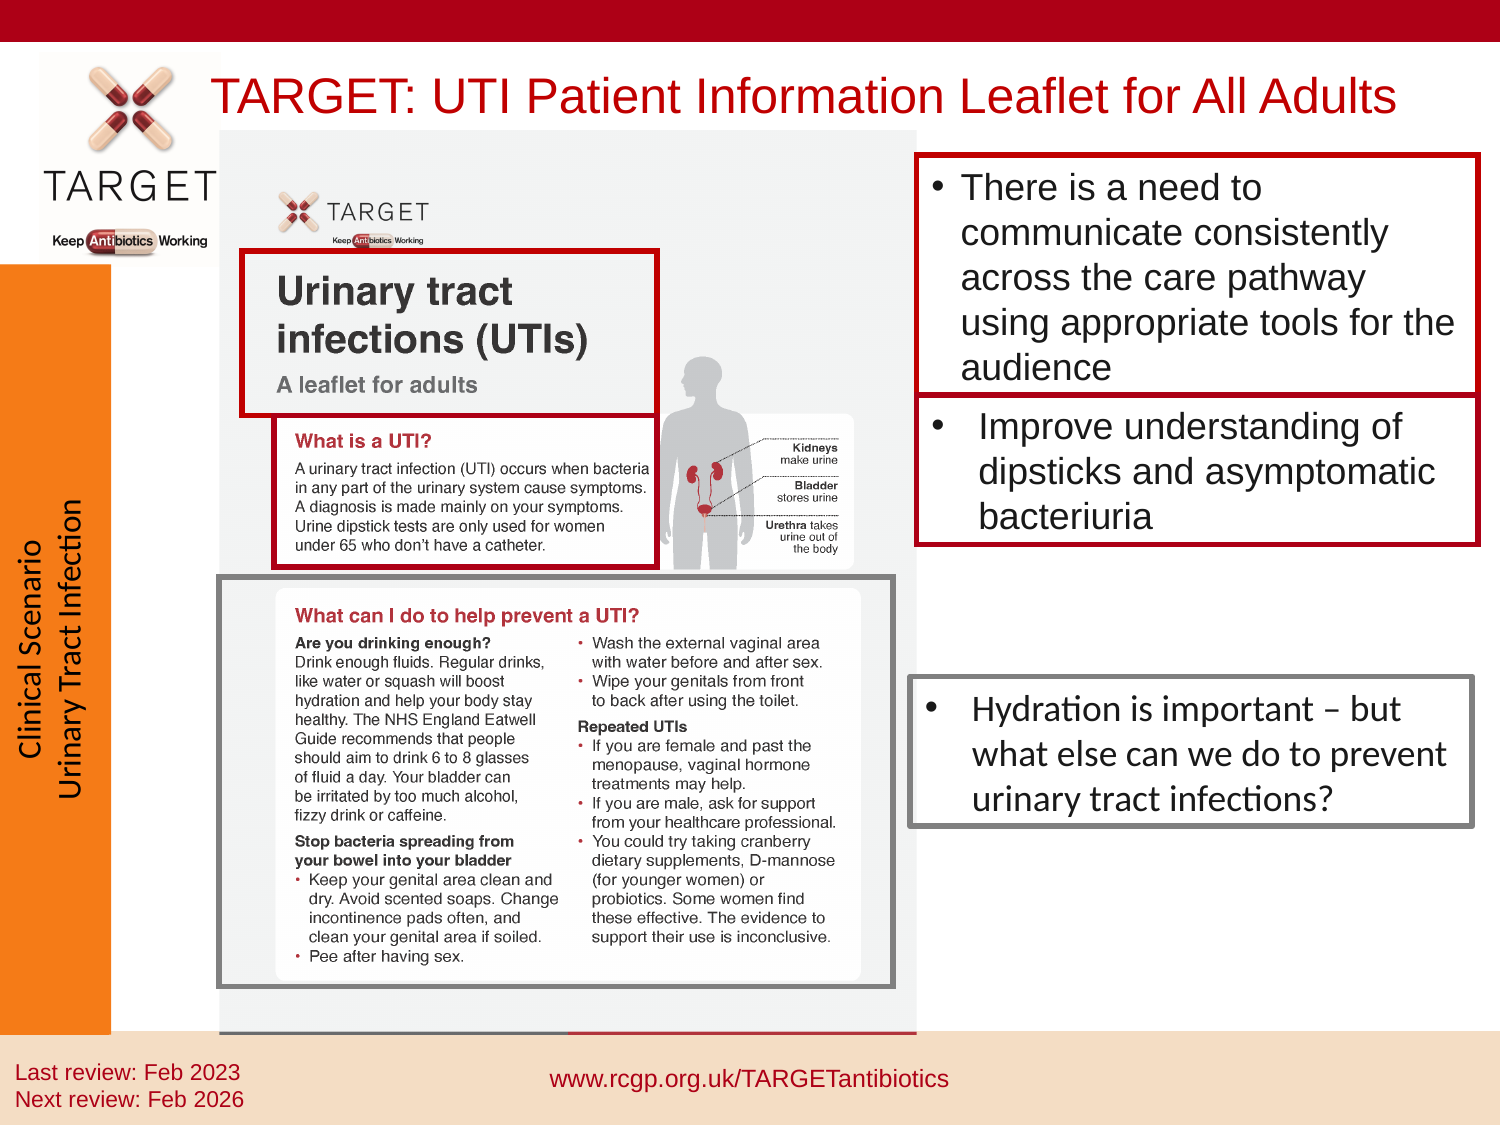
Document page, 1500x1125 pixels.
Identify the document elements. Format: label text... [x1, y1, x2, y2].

text_box Improve understanding of dipsticks and asymptomatic bacteriuria [917, 394, 1479, 545]
text_box Hydration is important – but what else can we do to prevent urinary tract infections? [917, 676, 1473, 827]
text_box Last review: Feb 2023 Next review: Feb 2026 [0, 1049, 502, 1120]
text_box There is a need to communicate consistently across the care pathway using appropriate tools for the audience [917, 155, 1479, 394]
text_box www.rcgp.org.uk/TARGETantibiotics [499, 1055, 1001, 1100]
title TARGET: UTI Patient Information Leaflet for All Adults [195, 62, 1500, 132]
picture [39, 52, 917, 1035]
text_box Clinical Scenario Urinary Tract Infection [0, 264, 112, 1035]
